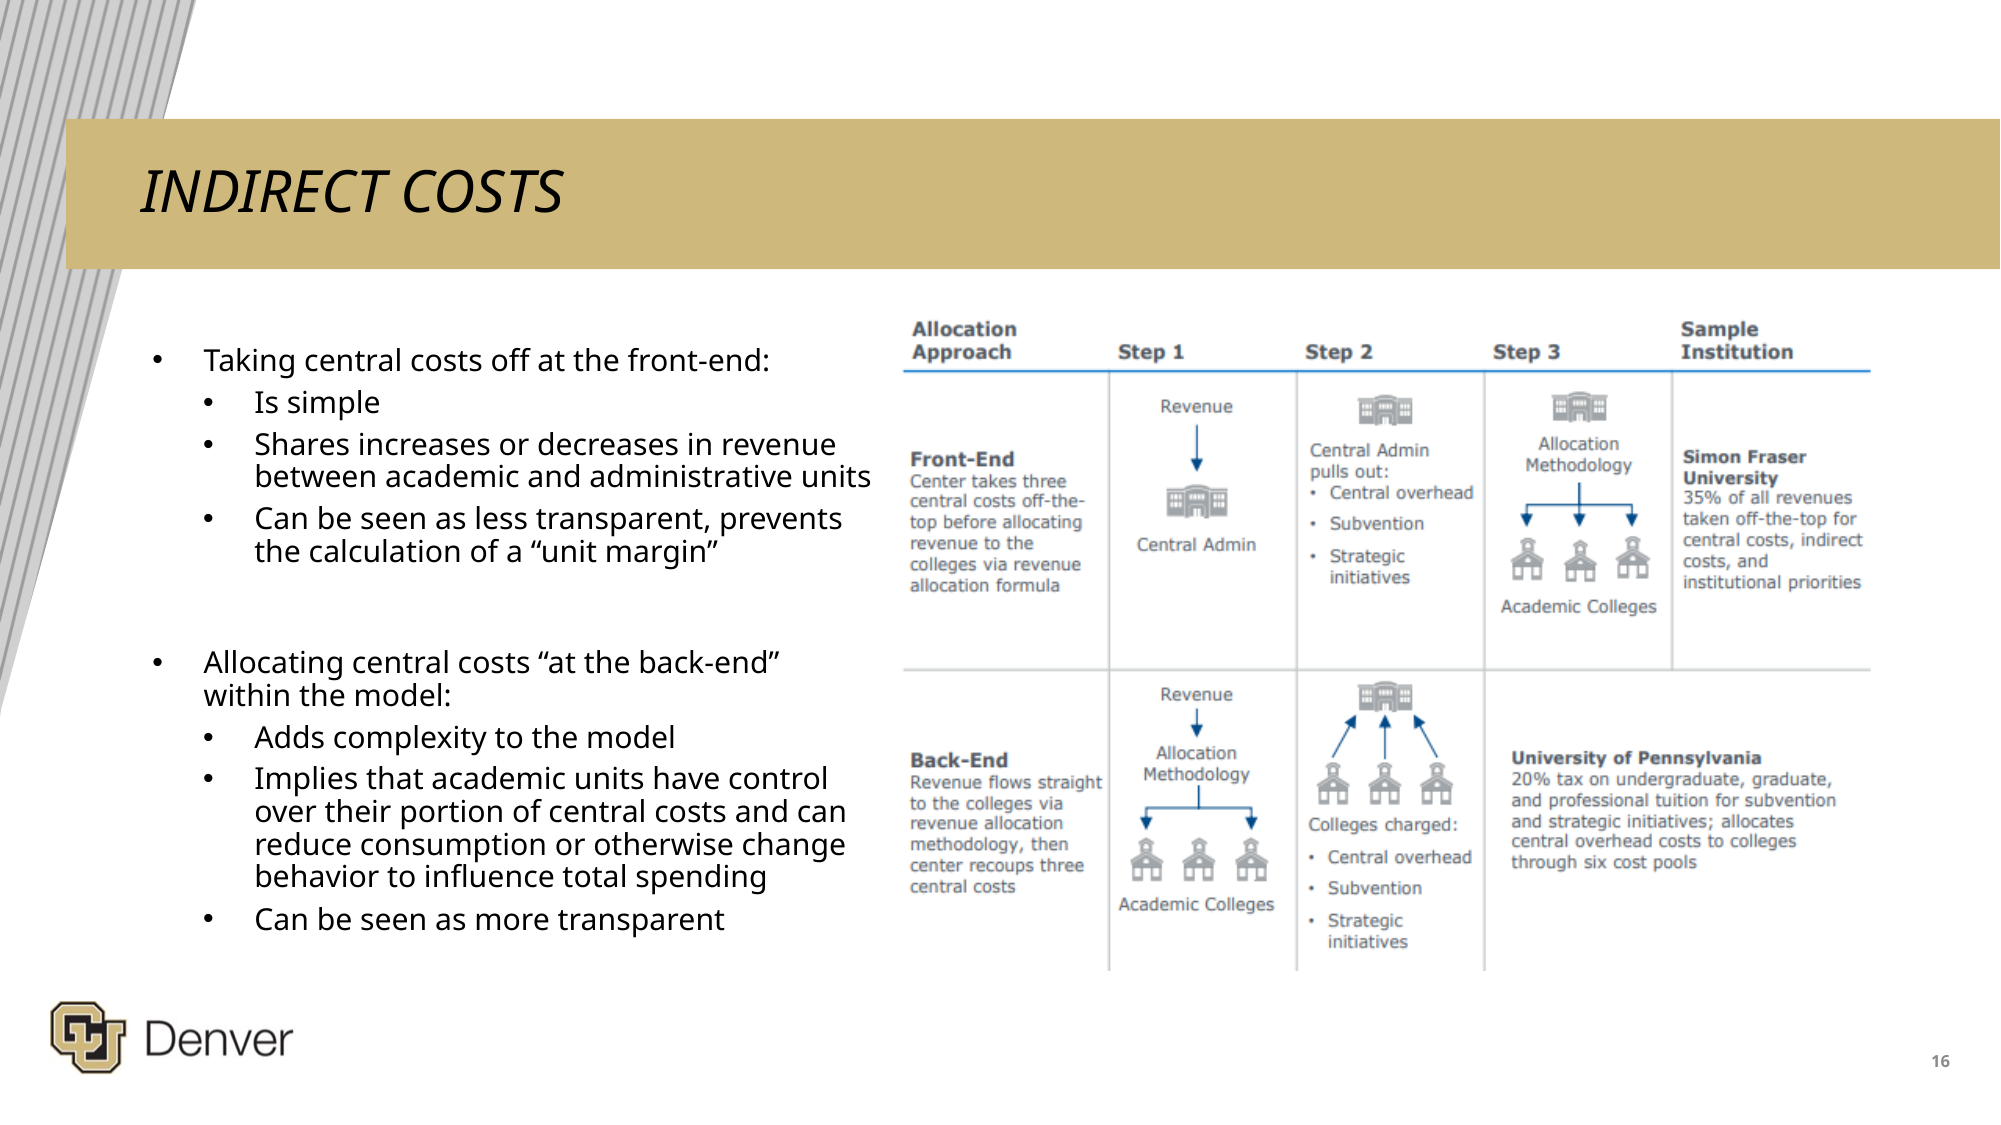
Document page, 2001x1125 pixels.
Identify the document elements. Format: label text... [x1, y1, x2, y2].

slide_number 16 [1822, 999, 1950, 1075]
picture [0, 0, 197, 717]
picture [50, 1001, 296, 1077]
list Taking central costs off at the front-end: Is simple Shares increases or decreases in revenue between academic and administrative units Can be seen as less transparent, prevents the calculation of a “unit margin” Allocating central costs “at the back-end” within the model: Adds complexity to the model Implies that academic units have control over their portion of central costs and can reduce consumption or otherwise change behavior to influence total spending Can be seen as more transparent [137, 337, 888, 971]
picture [893, 312, 1888, 971]
title INDIRECT COSTS [66, 118, 2000, 270]
